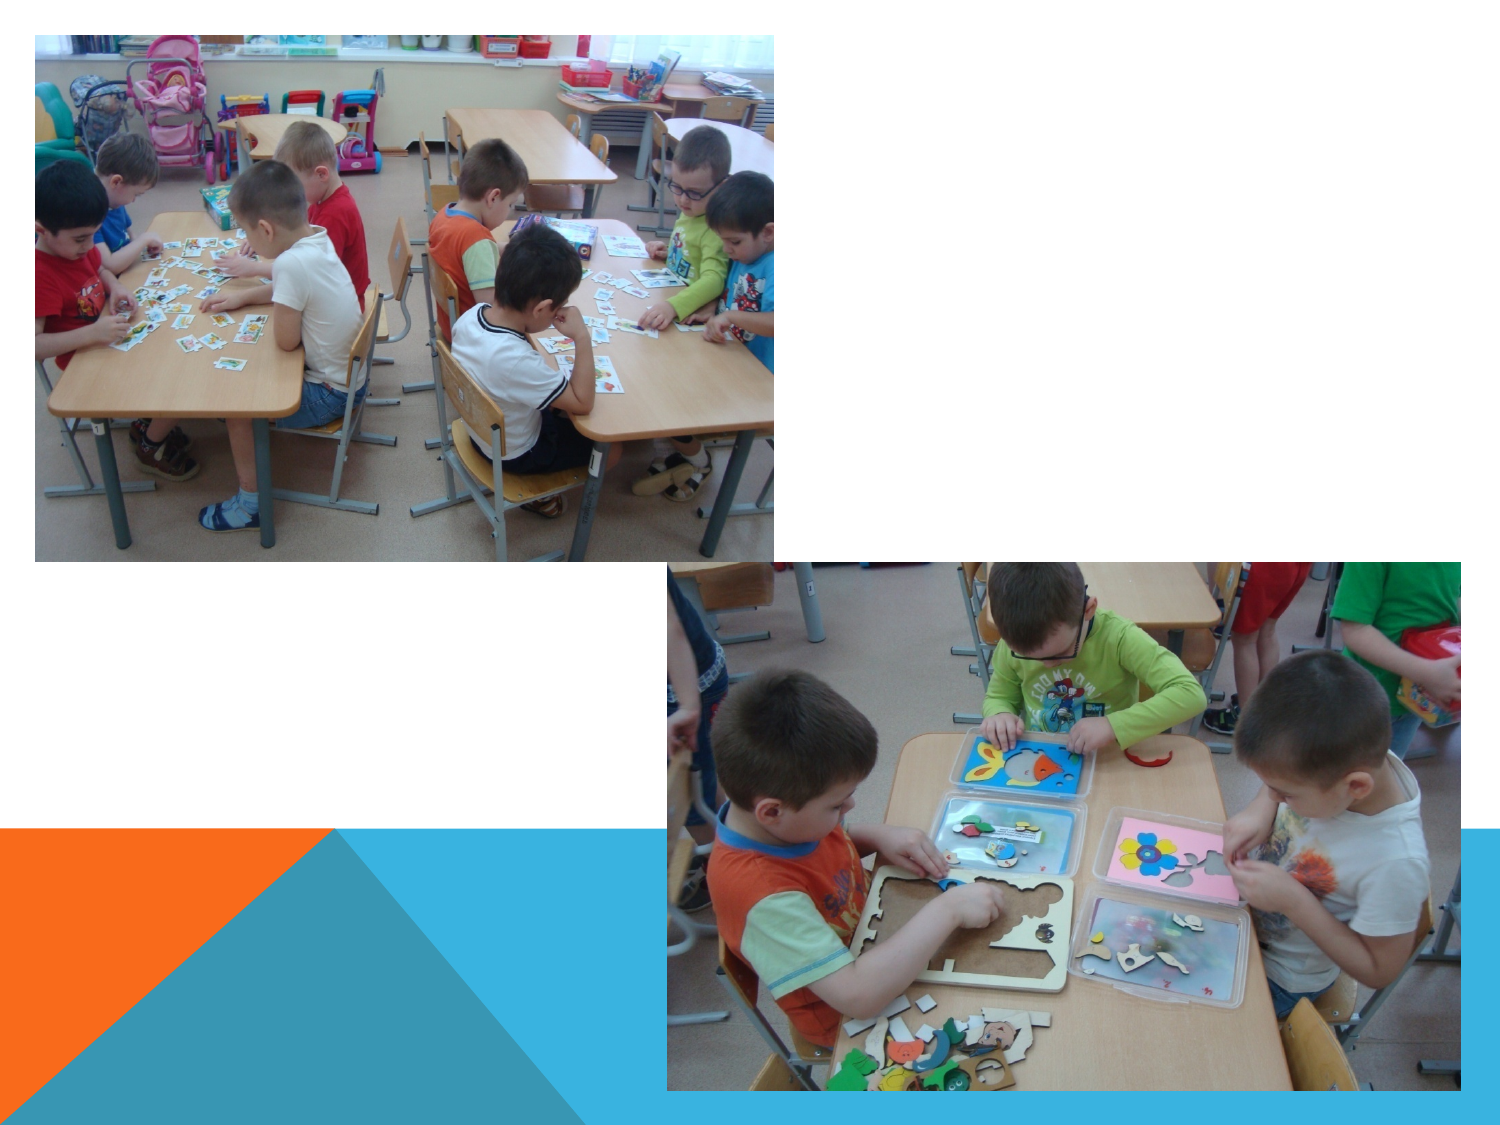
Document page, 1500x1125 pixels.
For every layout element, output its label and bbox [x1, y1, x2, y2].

list [34, 34, 774, 562]
picture [667, 562, 1461, 1091]
